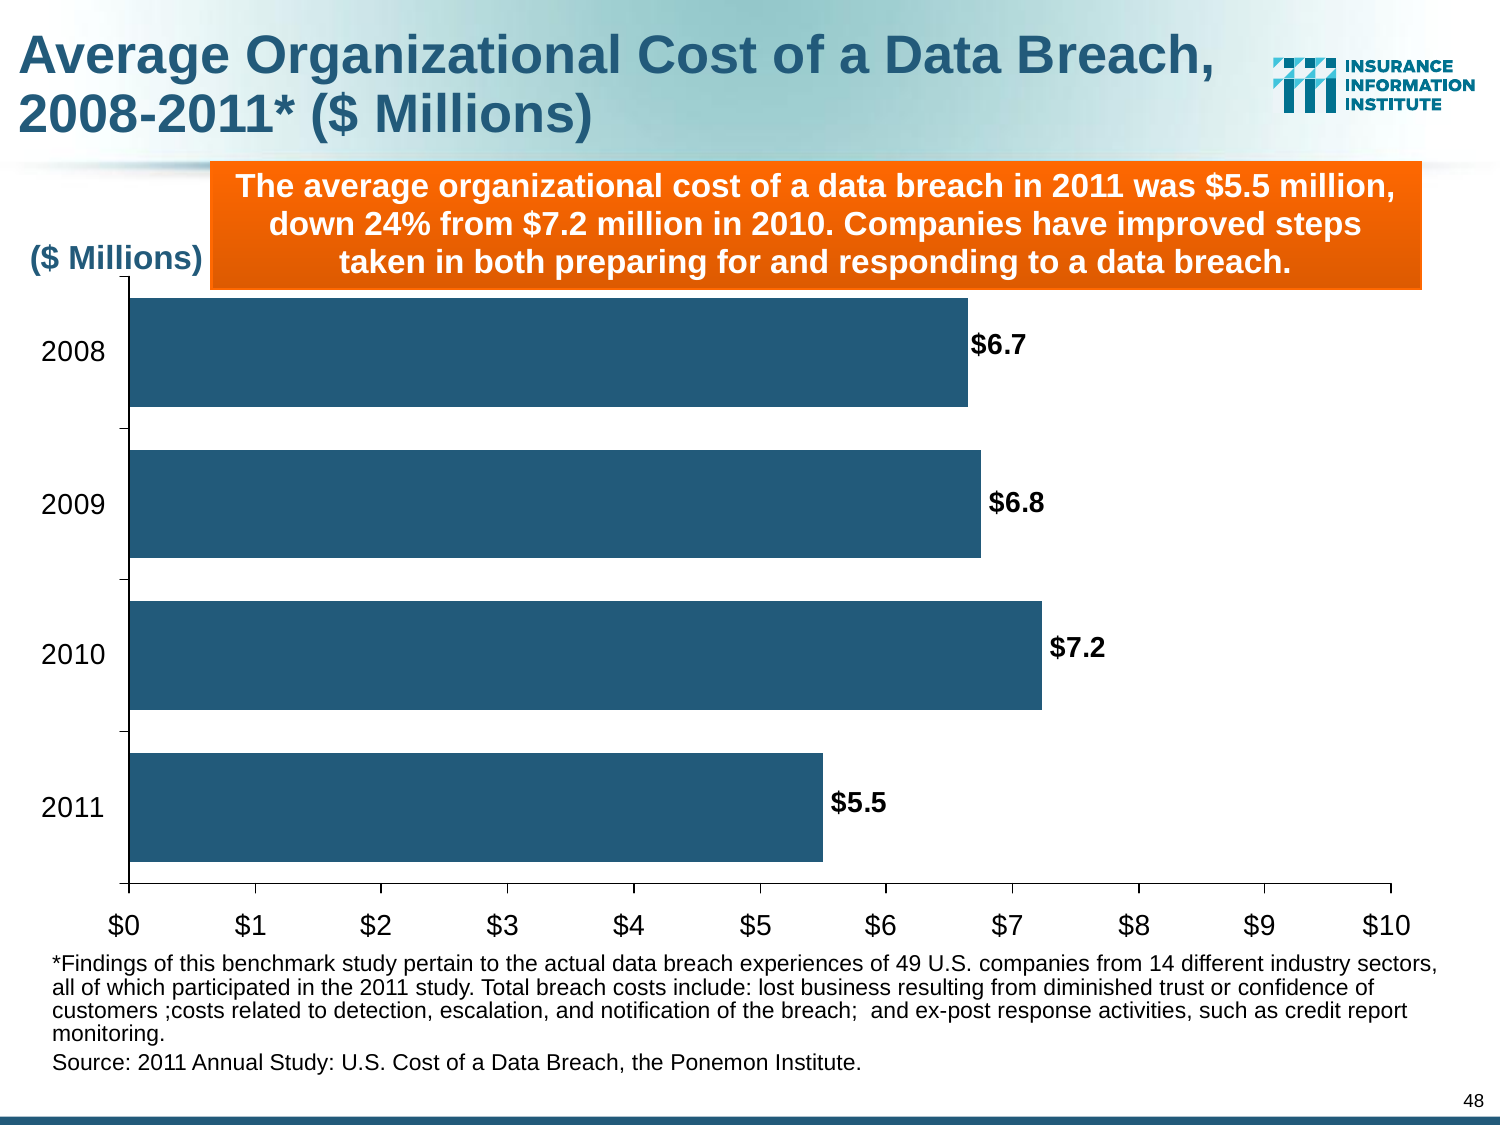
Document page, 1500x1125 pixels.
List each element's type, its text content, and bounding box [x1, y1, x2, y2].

text_box The average organizational cost of a data breach in 2011 was $5.5 million, down 24% from $7.2 million in 2010. Companies have improved steps taken in both preparing for and responding to a data breach. [211, 162, 1421, 266]
text_box 48 [1410, 1091, 1485, 1111]
picture [0, 0, 1500, 189]
text_box ($ Millions) [29, 241, 211, 267]
text_box *Findings of this benchmark study pertain to the actual data breach experiences of 49 U.S. companies from 14 different industry sectors, all of which participated in the 2011 study. Total breach costs include: lost business resulting from diminished trust or confidence of customers ;costs related to detection, escalation, and notification of the breach; and ex-post response activities, such as credit report monitoring. Source: 2011 Annual Study: U.S. Cost of a Data Breach, the Ponemon Institute. [0, 953, 1446, 1098]
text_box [29, 268, 1432, 959]
title Average Organizational Cost of a Data Breach, 2008-2011* ($ Millions) [10, 14, 1234, 157]
